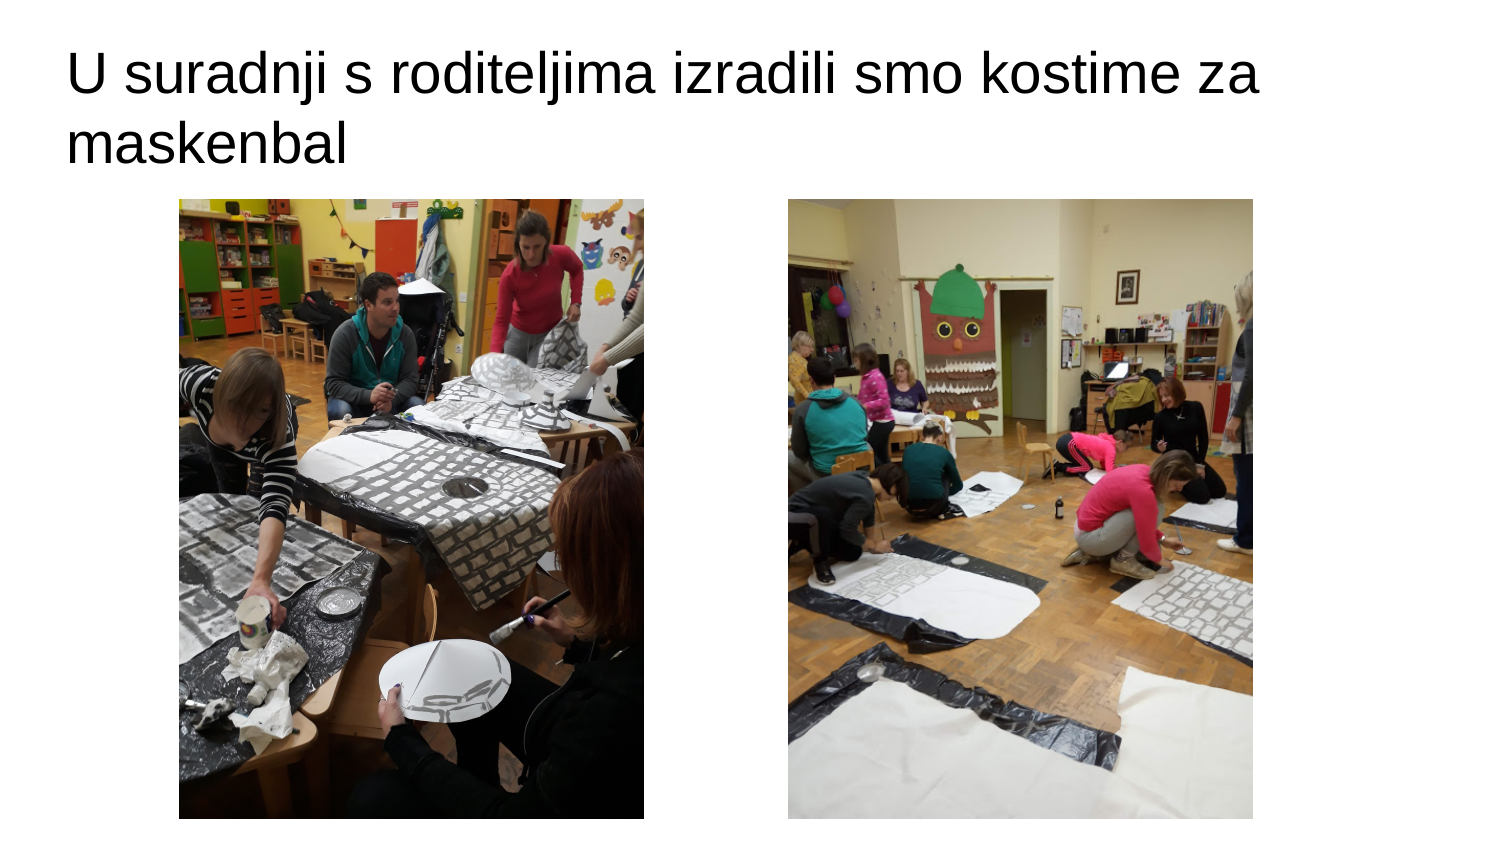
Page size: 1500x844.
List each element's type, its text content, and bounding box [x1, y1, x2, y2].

picture [179, 199, 644, 819]
picture [788, 199, 1254, 819]
title U suradnji s roditeljima izradili smo kostime za maskenbal [51, 20, 1449, 175]
